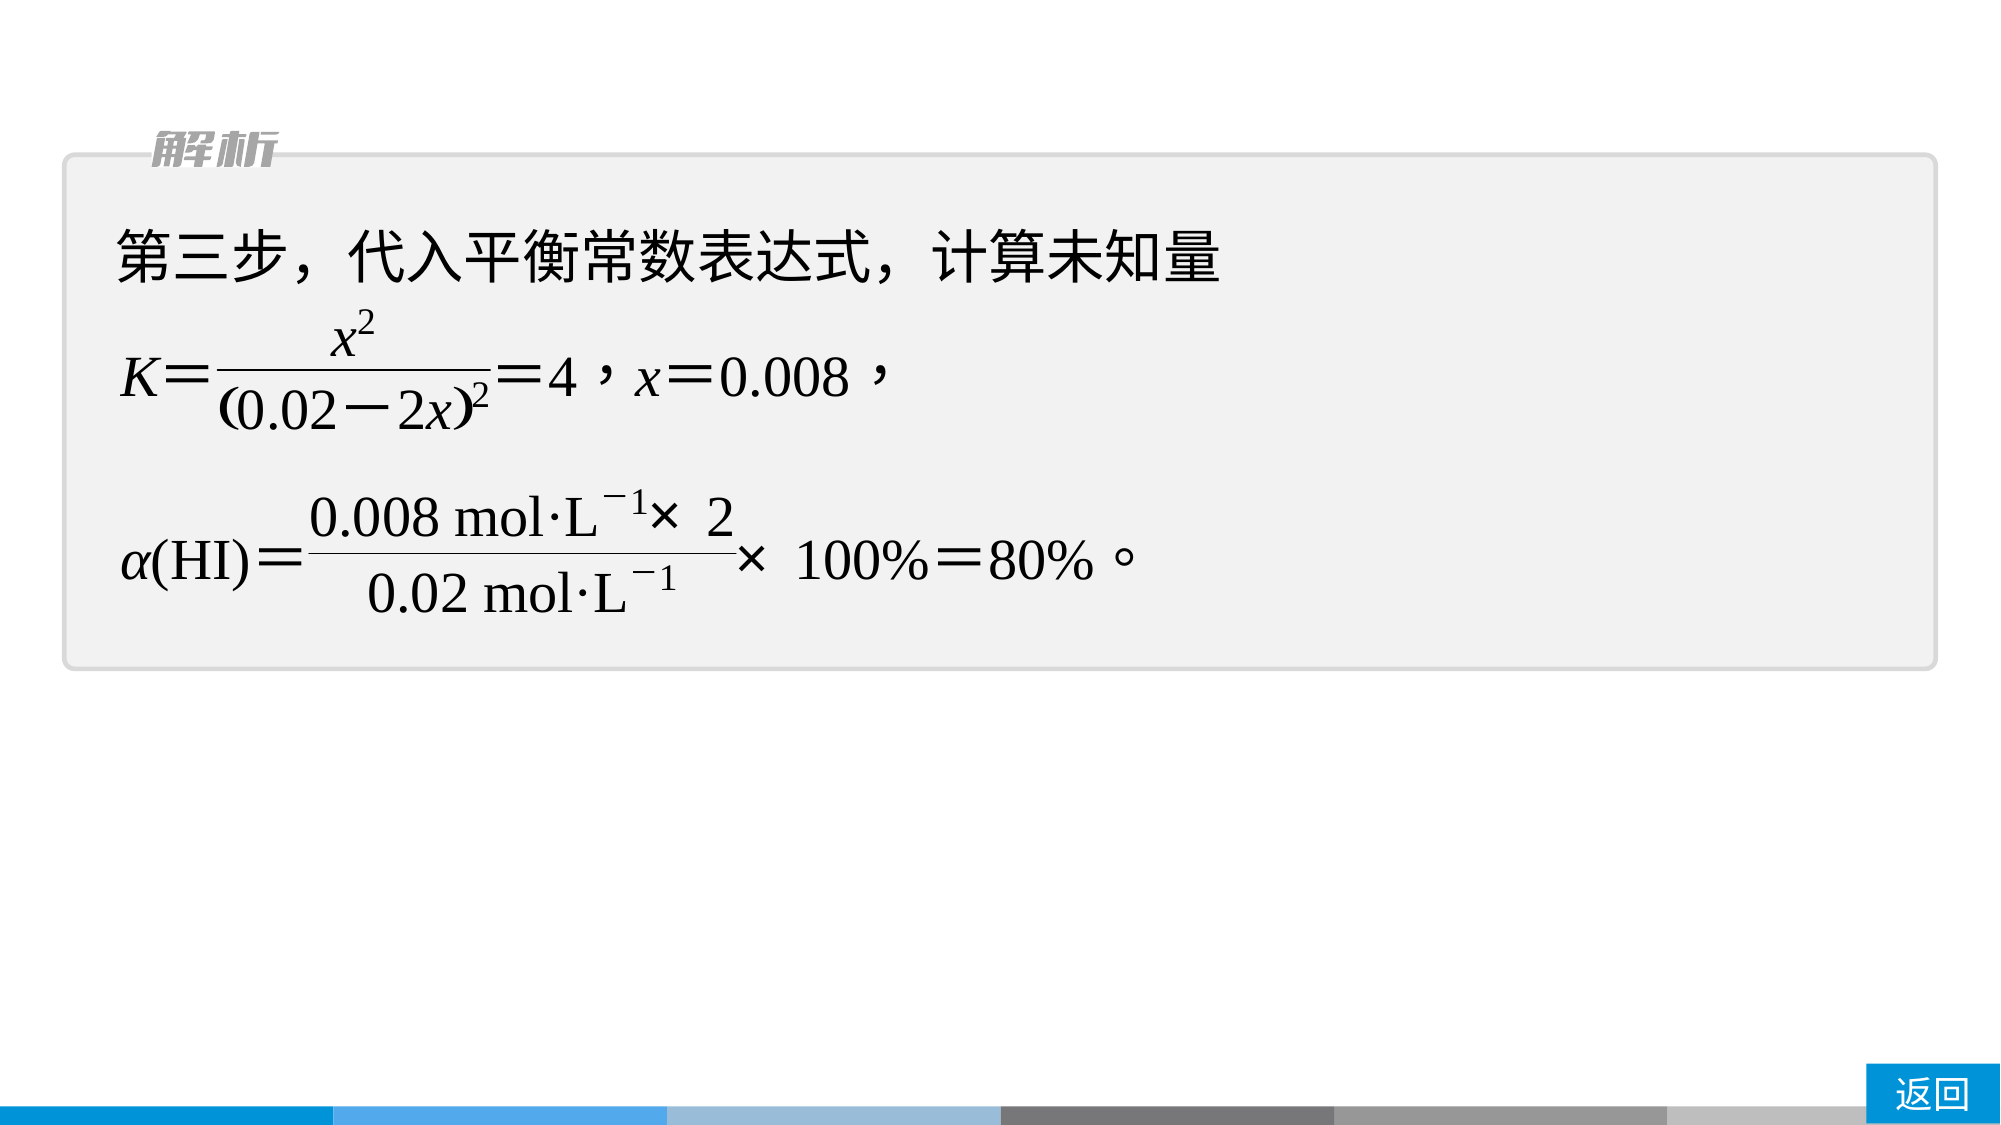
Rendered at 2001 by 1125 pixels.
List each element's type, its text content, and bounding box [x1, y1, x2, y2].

text_box 返回 [1866, 1063, 2000, 1124]
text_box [120, 478, 1879, 669]
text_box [120, 302, 1879, 478]
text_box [64, 130, 1936, 669]
